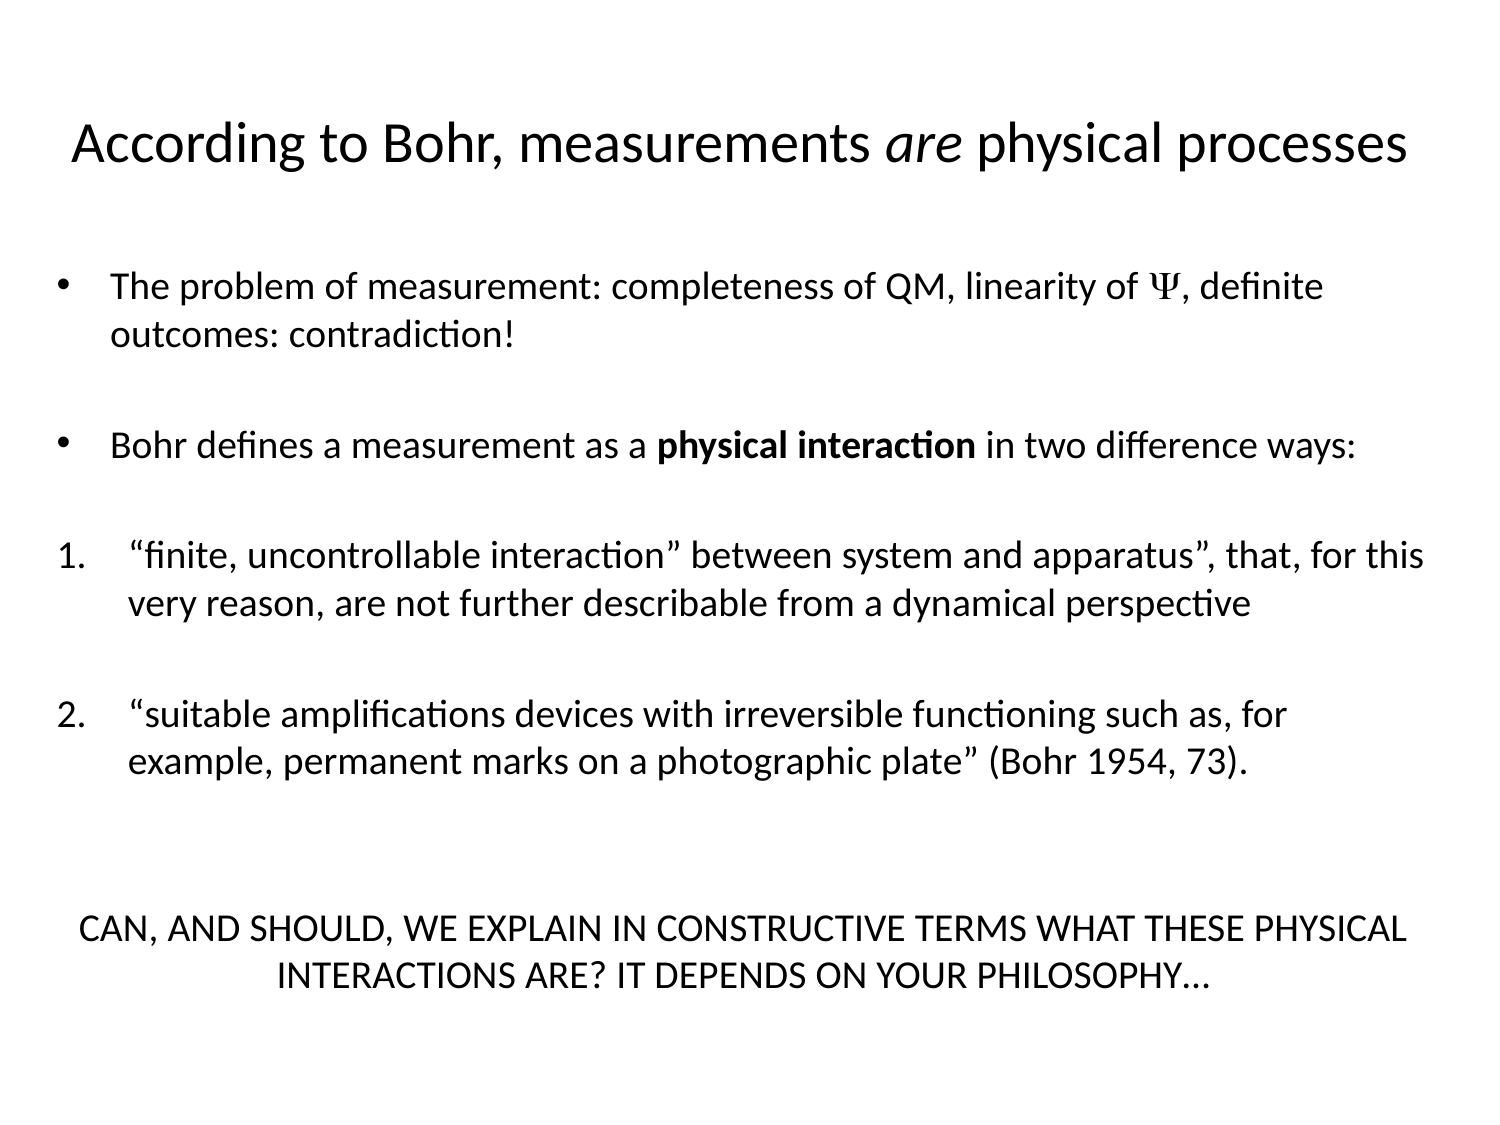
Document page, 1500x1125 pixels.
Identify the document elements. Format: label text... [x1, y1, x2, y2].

title According to Bohr, measurements are physical processes [0, 45, 1500, 233]
list The problem of measurement: completeness of QM, linearity of Y, definite outcomes: contradiction! Bohr defines a measurement as a physical interaction in two difference ways: “finite, uncontrollable interaction” between system and apparatus”, that, for this very reason, are not further describable from a dynamical perspective “suitable amplifications devices with irreversible functioning such as, for example, permanent marks on a photographic plate” (Bohr 1954, 73). CAN, AND SHOULD, WE EXPLAIN IN CONSTRUCTIVE TERMS WHAT THESE PHYSICAL INTERACTIONS ARE? IT DEPENDS ON YOUR PHILOSOPHY… [41, 187, 1447, 1005]
